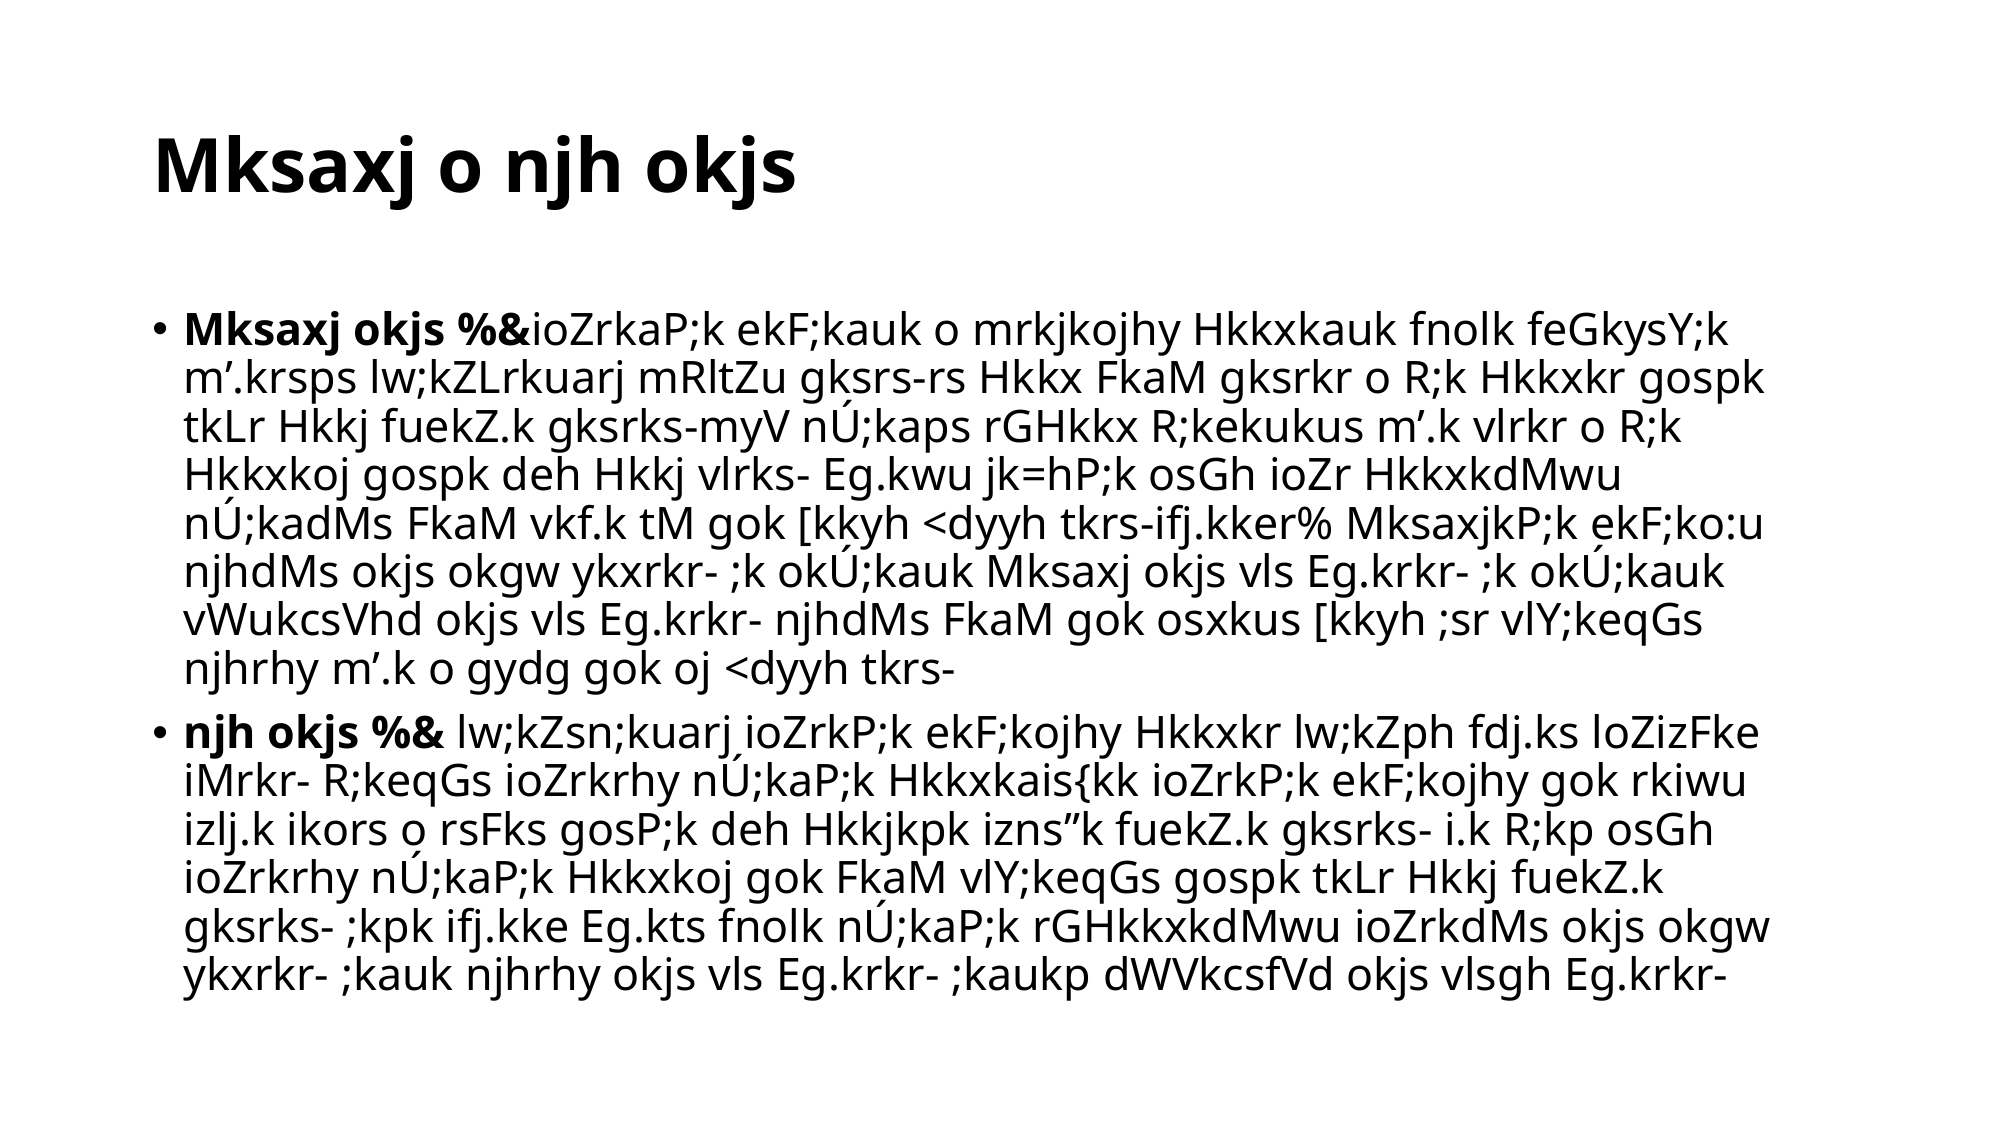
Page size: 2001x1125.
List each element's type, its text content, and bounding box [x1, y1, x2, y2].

list Mksaxj okjs %&ioZrkaP;k ekF;kauk o mrkjkojhy Hkkxkauk fnolk feGkysY;k m’.krsps lw;kZLrkuarj mRltZu gksrs-rs Hkkx FkaM gksrkr o R;k Hkkxkr gospk tkLr Hkkj fuekZ.k gksrks-myV nÚ;kaps rGHkkx R;kekukus m’.k vlrkr o R;k Hkkxkoj gospk deh Hkkj vlrks- Eg.kwu jk=hP;k osGh ioZr HkkxkdMwu nÚ;kadMs FkaM vkf.k tM gok [kkyh <dyyh tkrs-ifj.kker% MksaxjkP;k ekF;ko:u njhdMs okjs okgw ykxrkr- ;k okÚ;kauk Mksaxj okjs vls Eg.krkr- ;k okÚ;kauk vWukcsVhd okjs vls Eg.krkr- njhdMs FkaM gok osxkus [kkyh ;sr vlY;keqGs njhrhy m’.k o gydg gok oj <dyyh tkrs- njh okjs %& lw;kZsn;kuarj ioZrkP;k ekF;kojhy Hkkxkr lw;kZph fdj.ks loZizFke iMrkr- R;keqGs ioZrkrhy nÚ;kaP;k Hkkxkais{kk ioZrkP;k ekF;kojhy gok rkiwu izlj.k ikors o rsFks gosP;k deh Hkkjkpk izns”k fuekZ.k gksrks- i.k R;kp osGh ioZrkrhy nÚ;kaP;k Hkkxkoj gok FkaM vlY;keqGs gospk tkLr Hkkj fuekZ.k gksrks- ;kpk ifj.kke Eg.kts fnolk nÚ;kaP;k rGHkkxkdMwu ioZrkdMs okjs okgw ykxrkr- ;kauk njhrhy okjs vls Eg.krkr- ;kaukp dWVkcsfVd okjs vlsgh Eg.krkr- [137, 299, 1863, 1014]
title Mksaxj o njh okjs [137, 59, 1863, 278]
